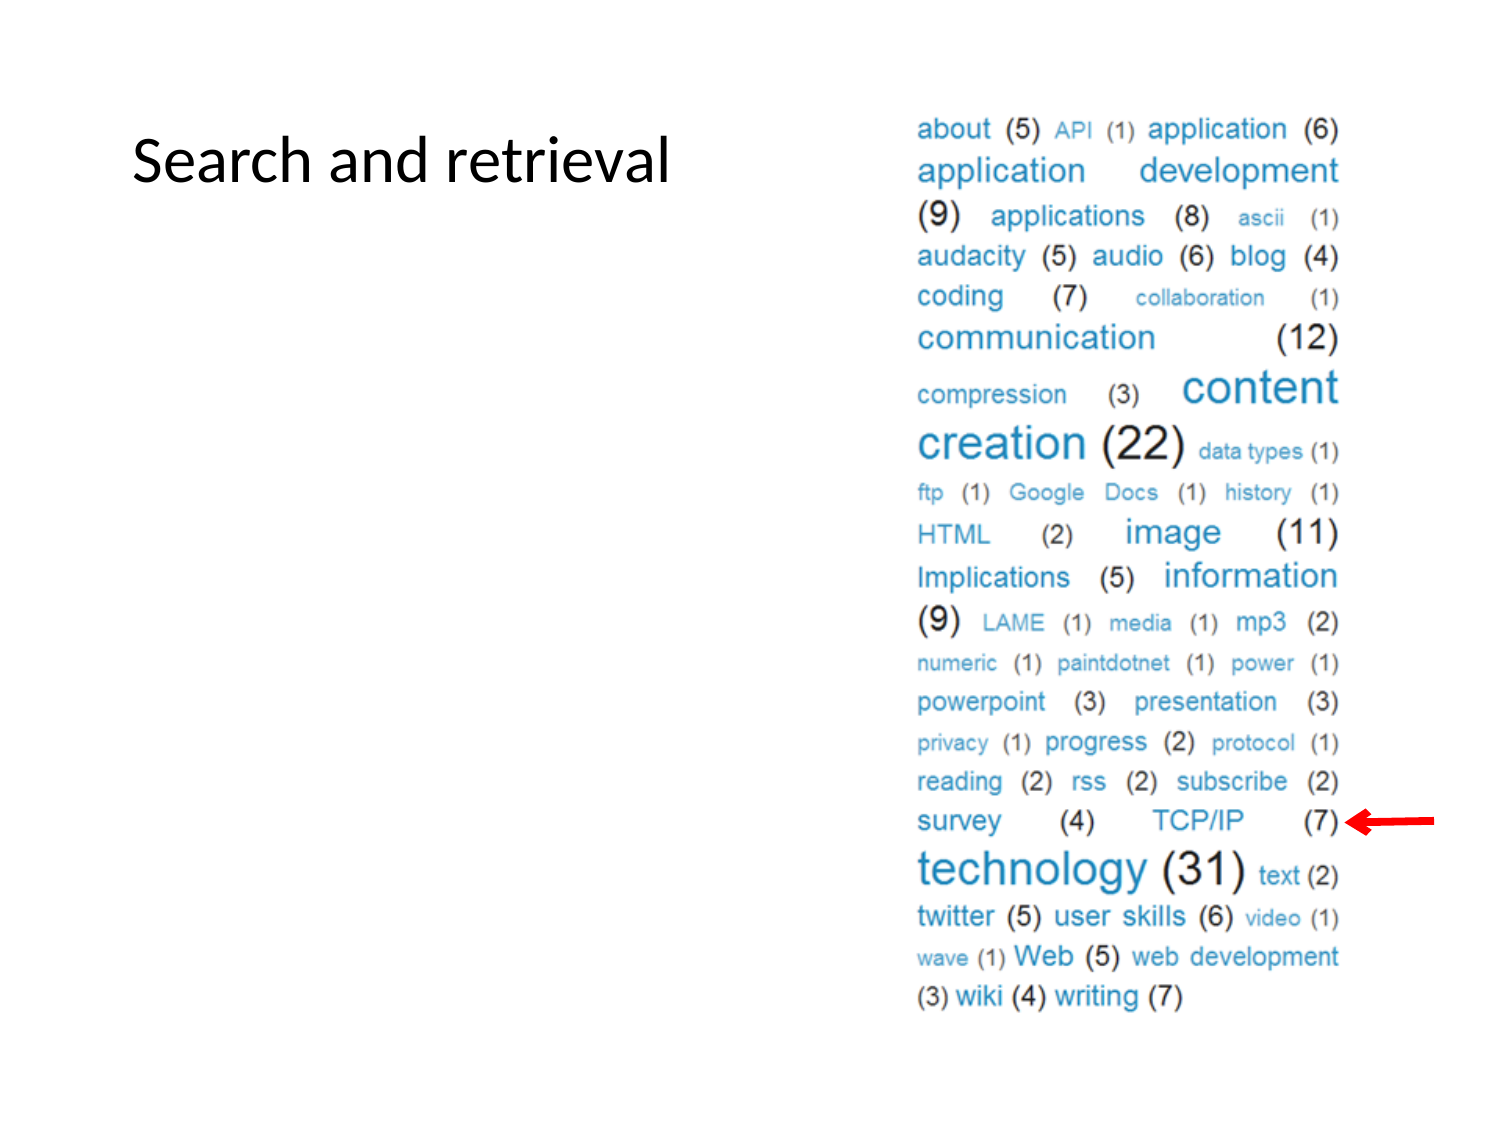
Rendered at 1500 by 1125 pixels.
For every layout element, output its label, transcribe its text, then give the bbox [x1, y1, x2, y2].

text_box Search and retrieval [117, 108, 687, 203]
picture [897, 107, 1358, 1017]
